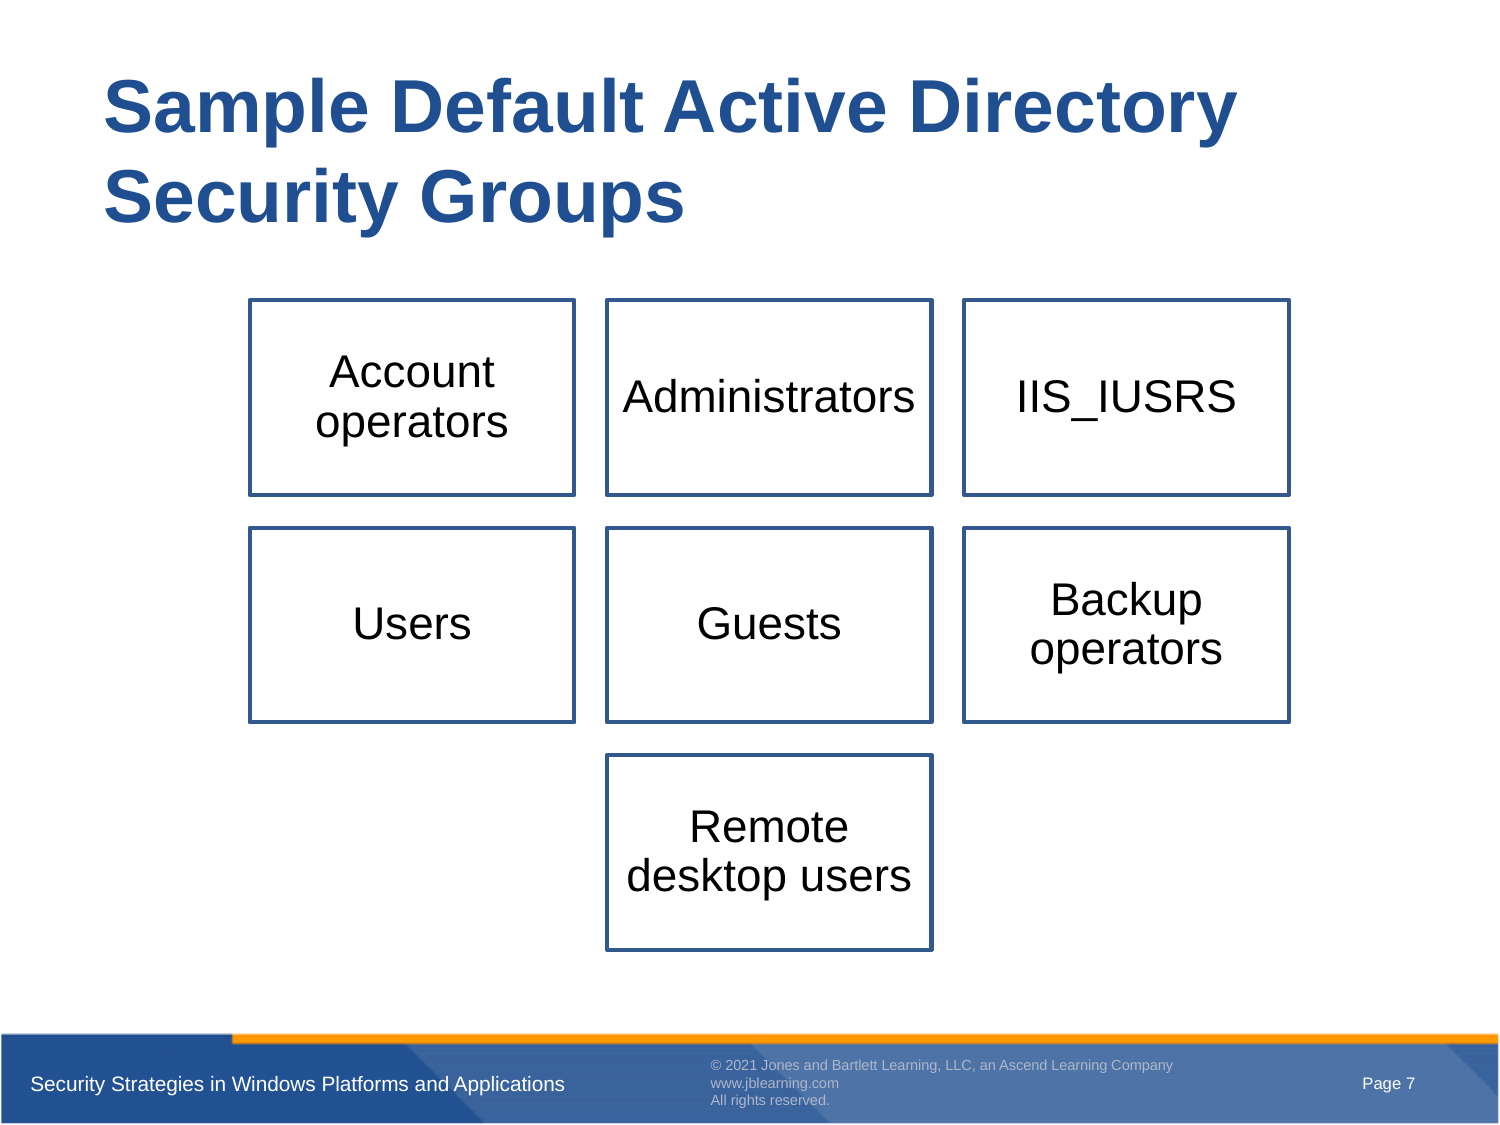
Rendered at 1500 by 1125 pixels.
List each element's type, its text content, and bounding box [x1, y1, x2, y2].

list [88, 299, 1451, 951]
title Sample Default Active Directory Security Groups [88, 49, 1451, 129]
picture [0, 1032, 1500, 1125]
